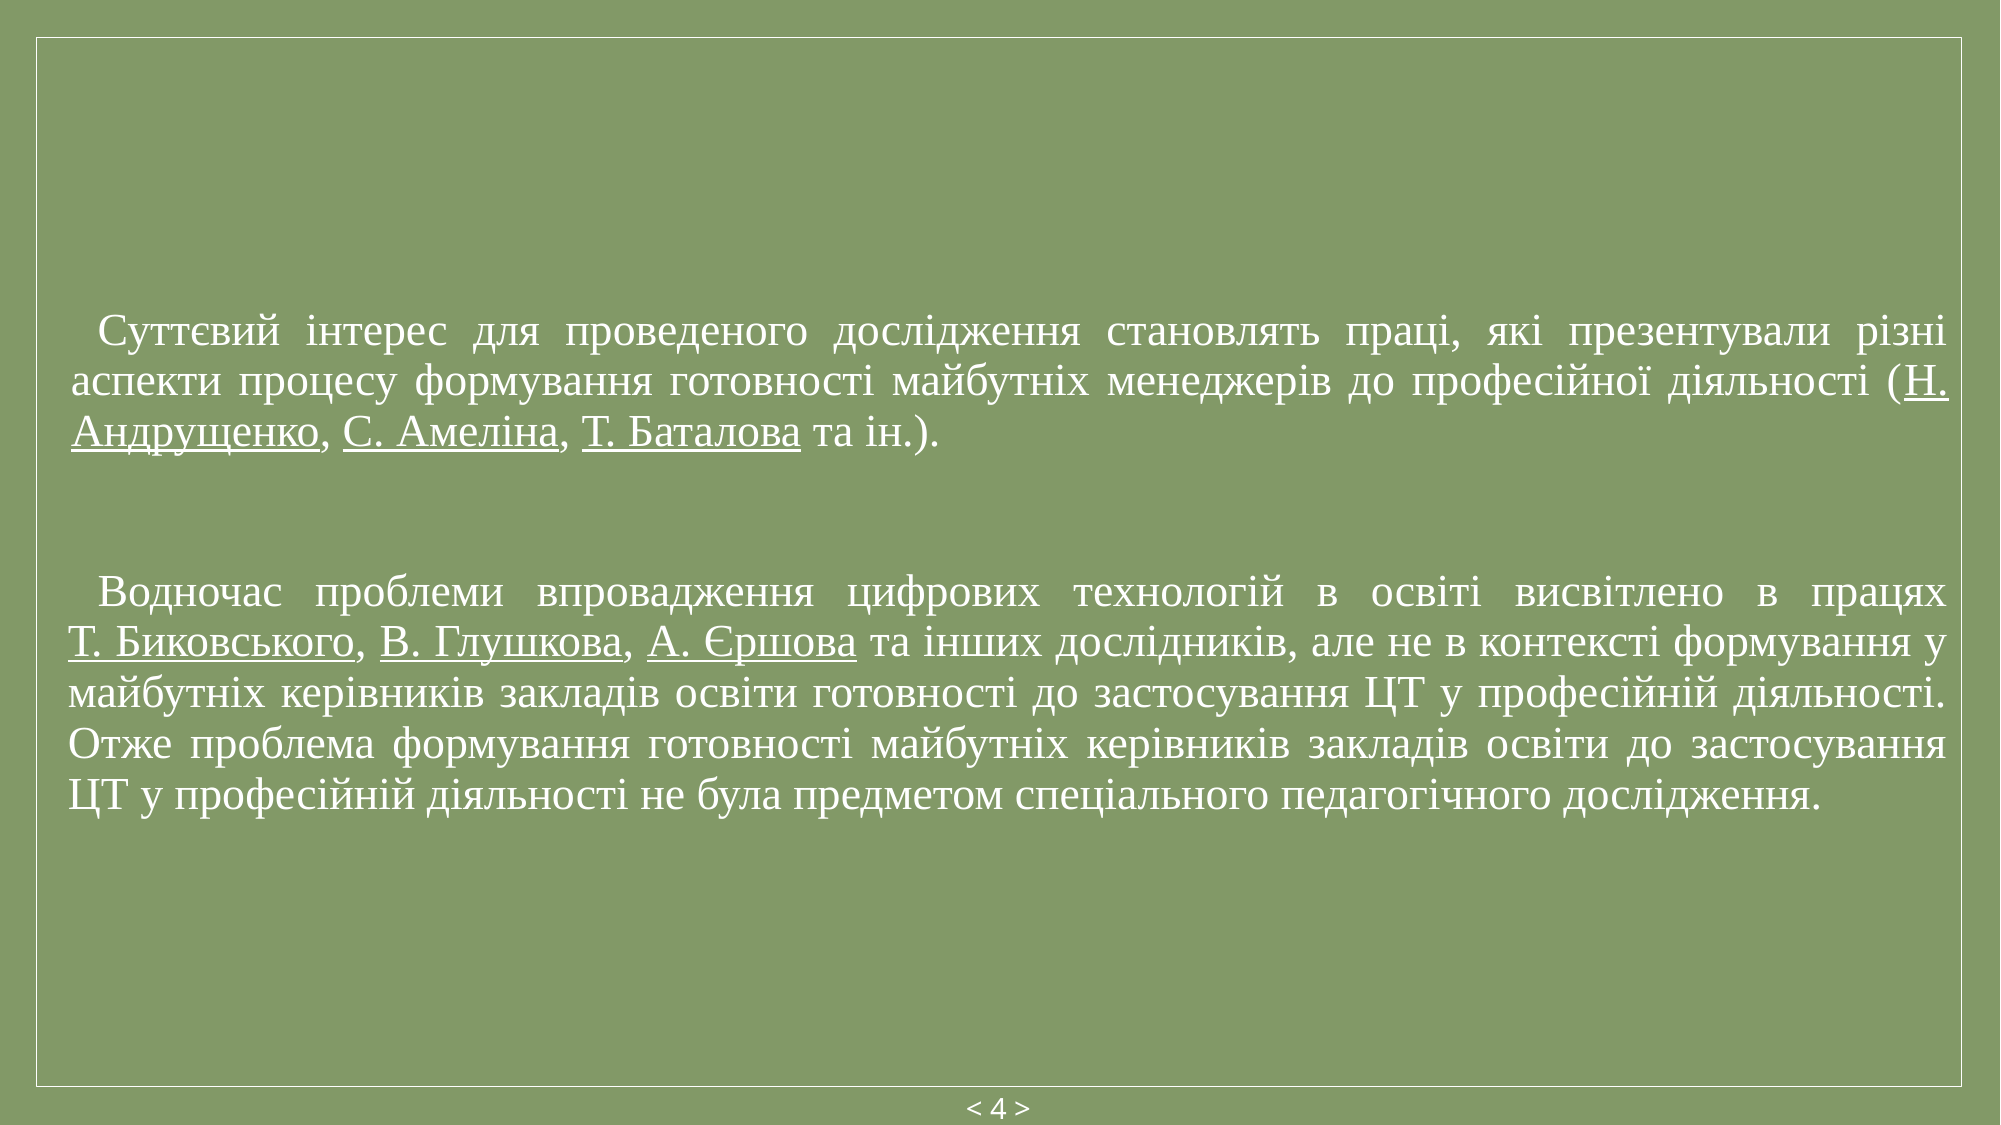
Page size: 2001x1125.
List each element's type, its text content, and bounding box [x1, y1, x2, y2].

text_box Суттєвий інтерес для проведеного дослідження становлять праці, які презентували різні аспекти процесу формування готовності майбутніх менеджерів до професійної діяльності (Н. Андрущенко, С. Амеліна, Т. Баталова та ін.). Водночас проблеми впровадження цифрових технологій в освіті висвітлено в працях Т. Биковського, В. Глушкова, А. Єршова та інших дослідників, але не в контексті формування у майбутніх керівників закладів освіти готовності до застосування ЦТ у професійній діяльності. Отже проблема формування готовності майбутніх керівників закладів освіти до застосування ЦТ у професійній діяльності не була предметом спеціального педагогічного дослідження. [39, 37, 1964, 1086]
text_box < 4 > [903, 1074, 1093, 1125]
text_box [35, 36, 1963, 1088]
